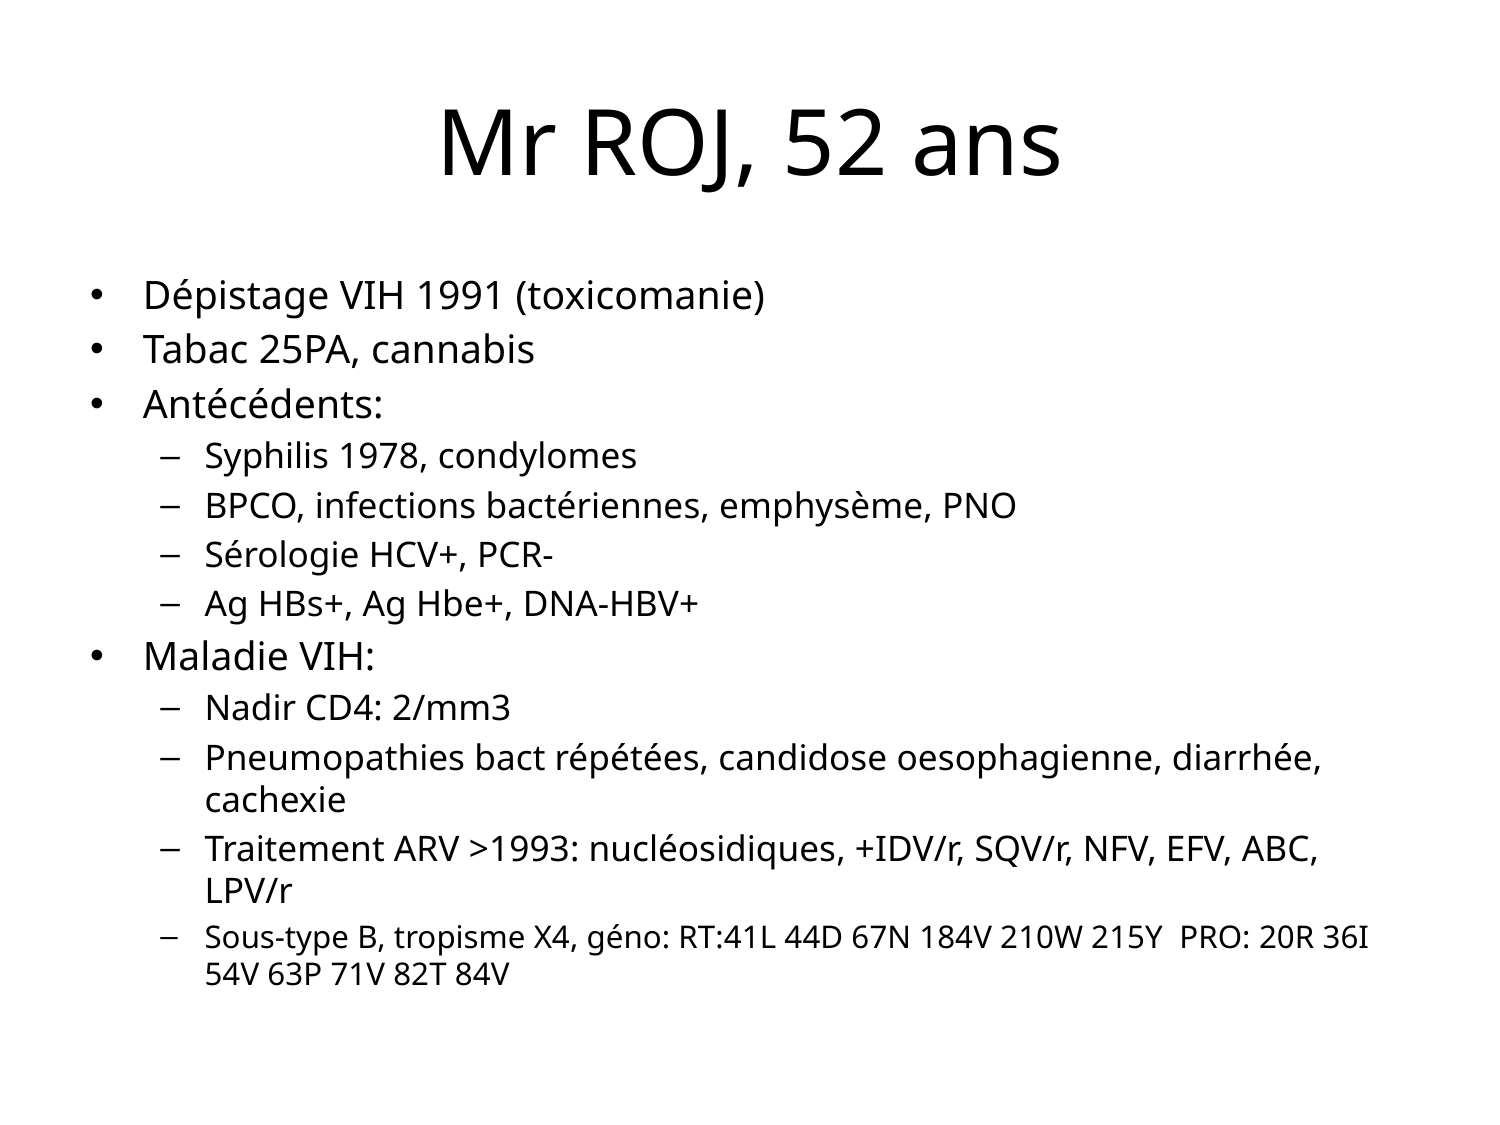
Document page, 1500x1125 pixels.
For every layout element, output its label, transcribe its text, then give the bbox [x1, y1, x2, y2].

title Mr ROJ, 52 ans [75, 45, 1425, 233]
list Dépistage VIH 1991 (toxicomanie) Tabac 25PA, cannabis Antécédents: Syphilis 1978, condylomes BPCO, infections bactériennes, emphysème, PNO Sérologie HCV+, PCR- Ag HBs+, Ag Hbe+, DNA-HBV+ Maladie VIH: Nadir CD4: 2/mm3 Pneumopathies bact répétées, candidose oesophagienne, diarrhée, cachexie Traitement ARV >1993: nucléosidiques, +IDV/r, SQV/r, NFV, EFV, ABC, LPV/r Sous-type B, tropisme X4, géno: RT:41L 44D 67N 184V 210W 215Y PRO: 20R 36I 54V 63P 71V 82T 84V [75, 262, 1425, 1005]
